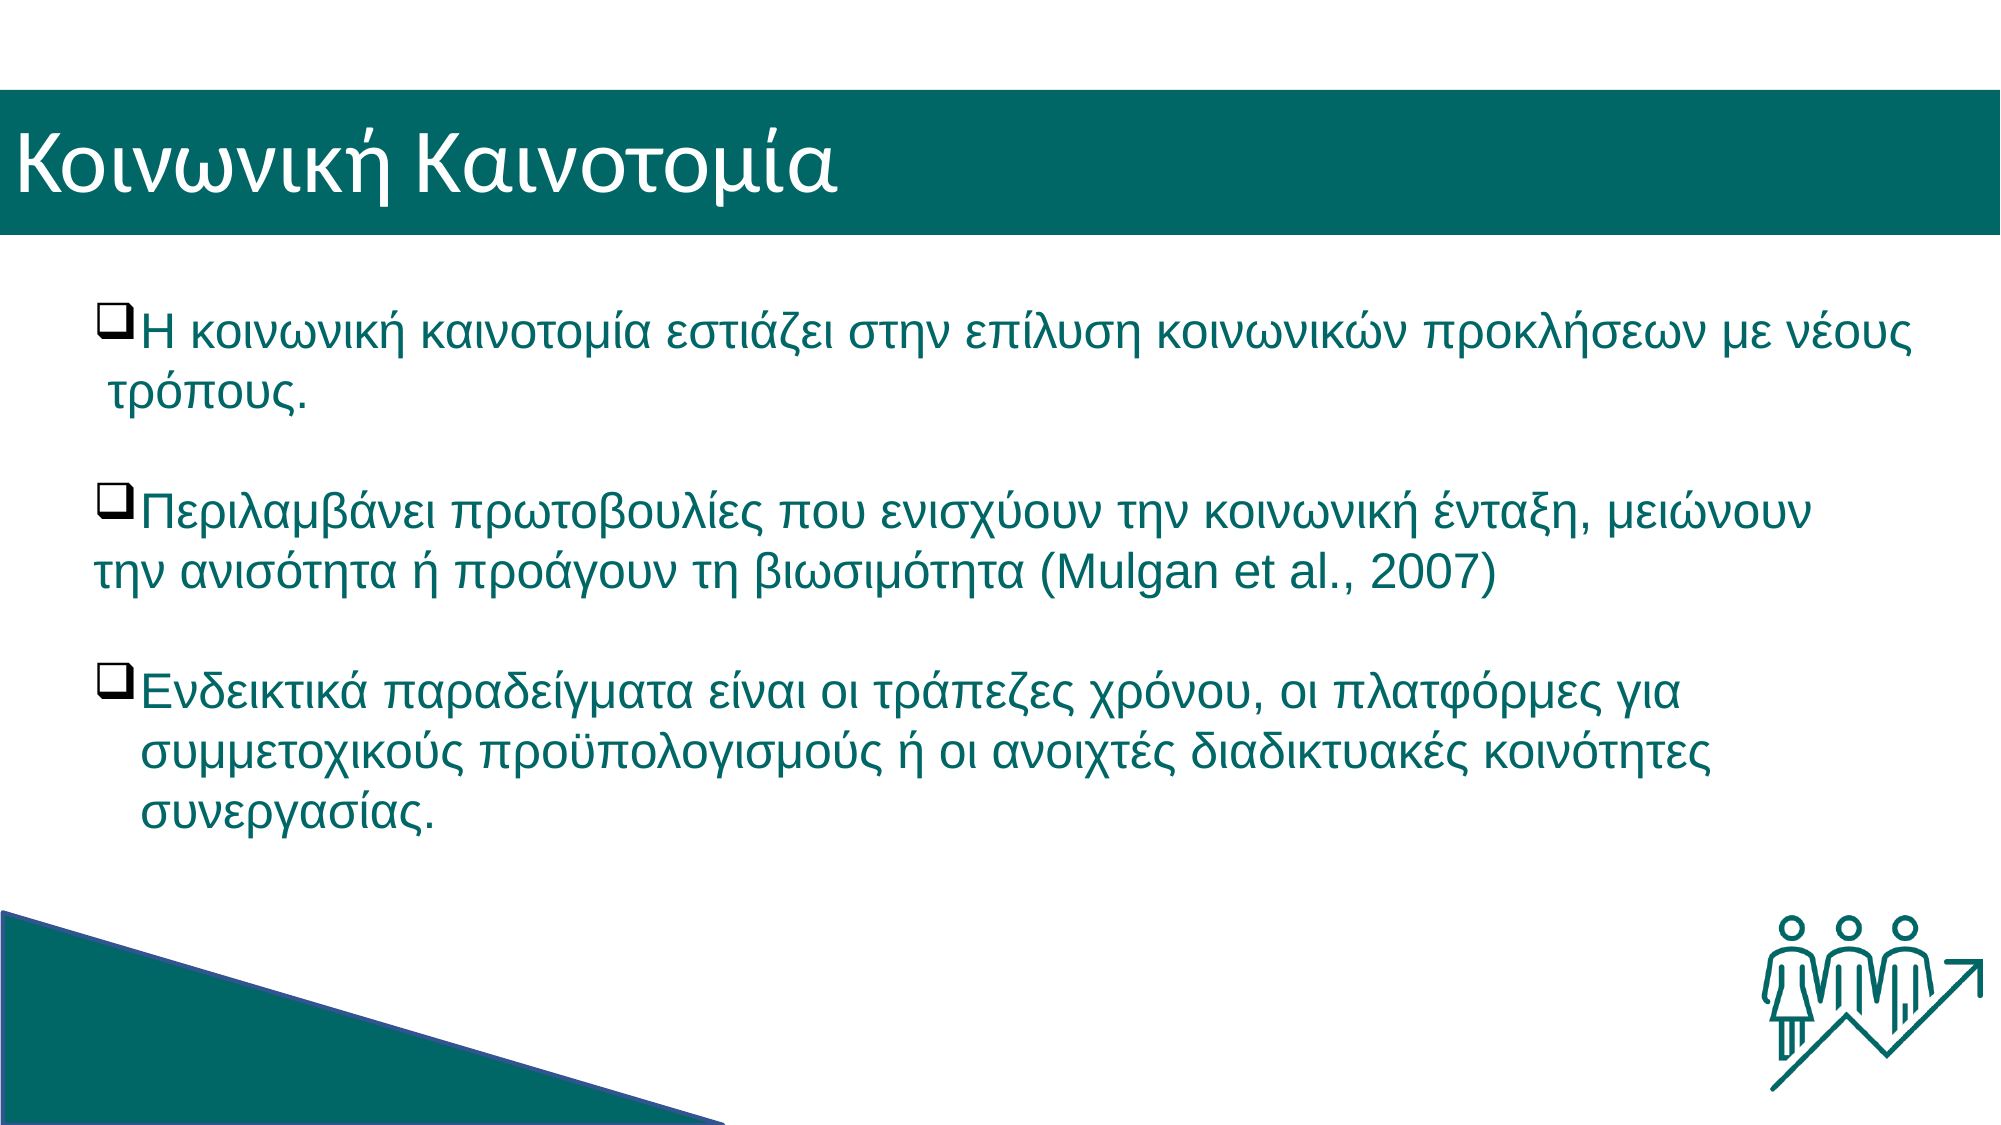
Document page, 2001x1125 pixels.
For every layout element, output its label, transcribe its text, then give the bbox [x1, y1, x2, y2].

text_box [0, 910, 726, 1125]
text_box Η κοινωνική καινοτομία εστιάζει στην επίλυση κοινωνικών προκλήσεων με νέους τρόπους. Περιλαμβάνει πρωτοβουλίες που ενισχύουν την κοινωνική ένταξη, μειώνουν την ανισότητα ή προάγουν τη βιωσιμότητα (Mulgan et al., 2007) Ενδεικτικά παραδείγματα είναι οι τράπεζες χρόνου, οι πλατφόρμες για συμμετοχικούς προϋπολογισμούς ή οι ανοιχτές διαδικτυακές κοινότητες συνεργασίας. [78, 290, 1981, 846]
picture [1748, 876, 1998, 1125]
text_box Κοινωνική Καινοτομία [0, 89, 2000, 235]
